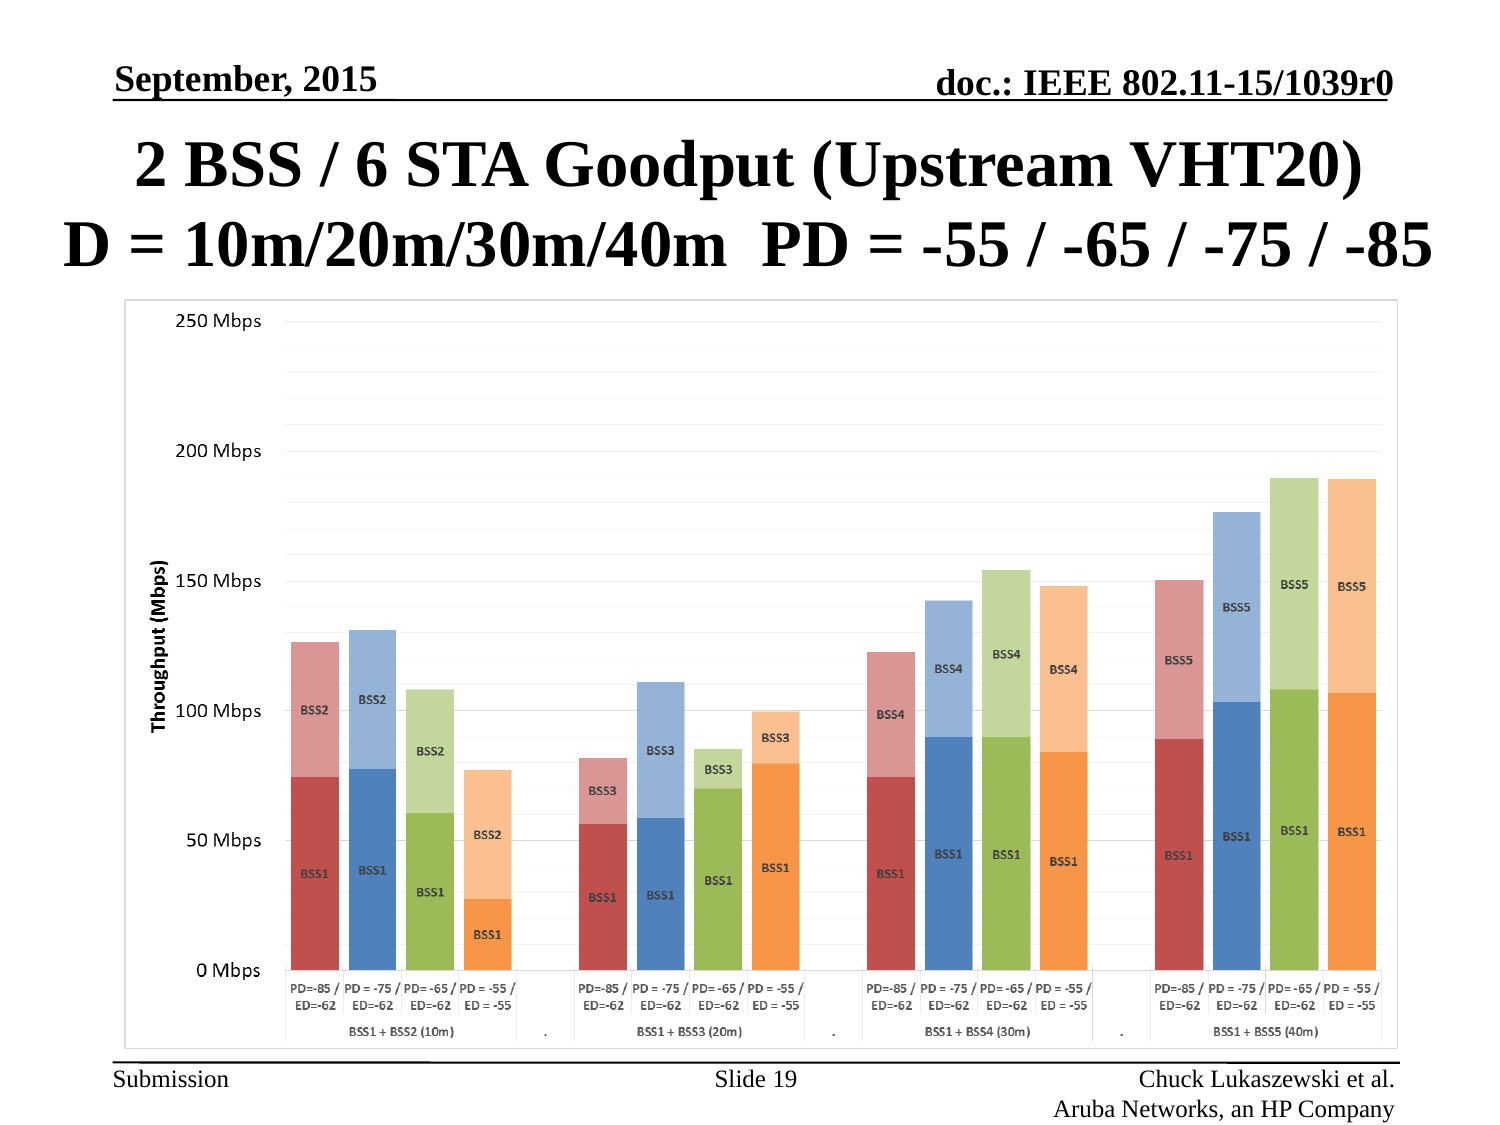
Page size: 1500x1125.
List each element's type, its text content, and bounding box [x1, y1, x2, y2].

picture [123, 299, 1398, 1049]
slide_number Slide 19 [712, 1061, 800, 1123]
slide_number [114, 54, 423, 100]
title 2 BSS / 6 STA Goodput (Upstream VHT20) D = 10m/20m/30m/40m PD = -55 / -65 / -75 / -85 [24, 112, 1476, 288]
